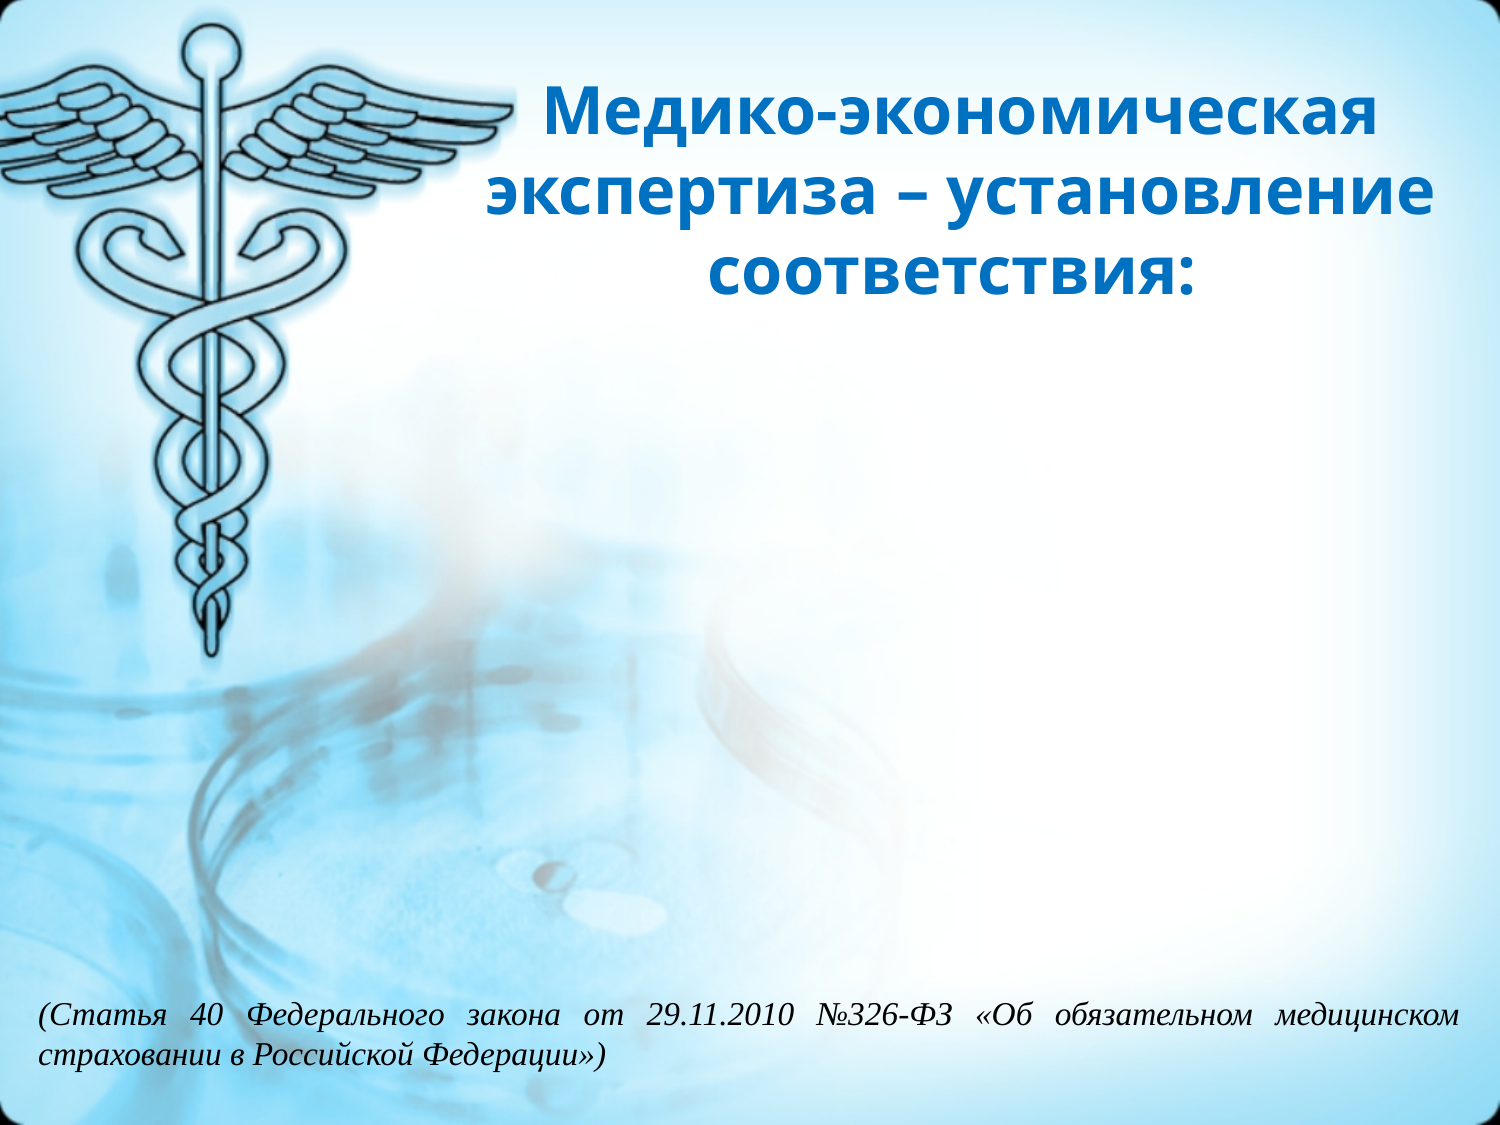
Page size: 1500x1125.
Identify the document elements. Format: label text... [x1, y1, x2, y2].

text_box (Статья 40 Федерального закона от 29.11.2010 №326-ФЗ «Об обязательном медицинском страховании в Российской Федерации») [23, 984, 1477, 1079]
text_box [23, 234, 1477, 460]
title Медико-экономическая экспертиза – установление соответствия: [468, 46, 1454, 234]
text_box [93, 433, 1419, 950]
picture [0, 0, 1500, 1125]
